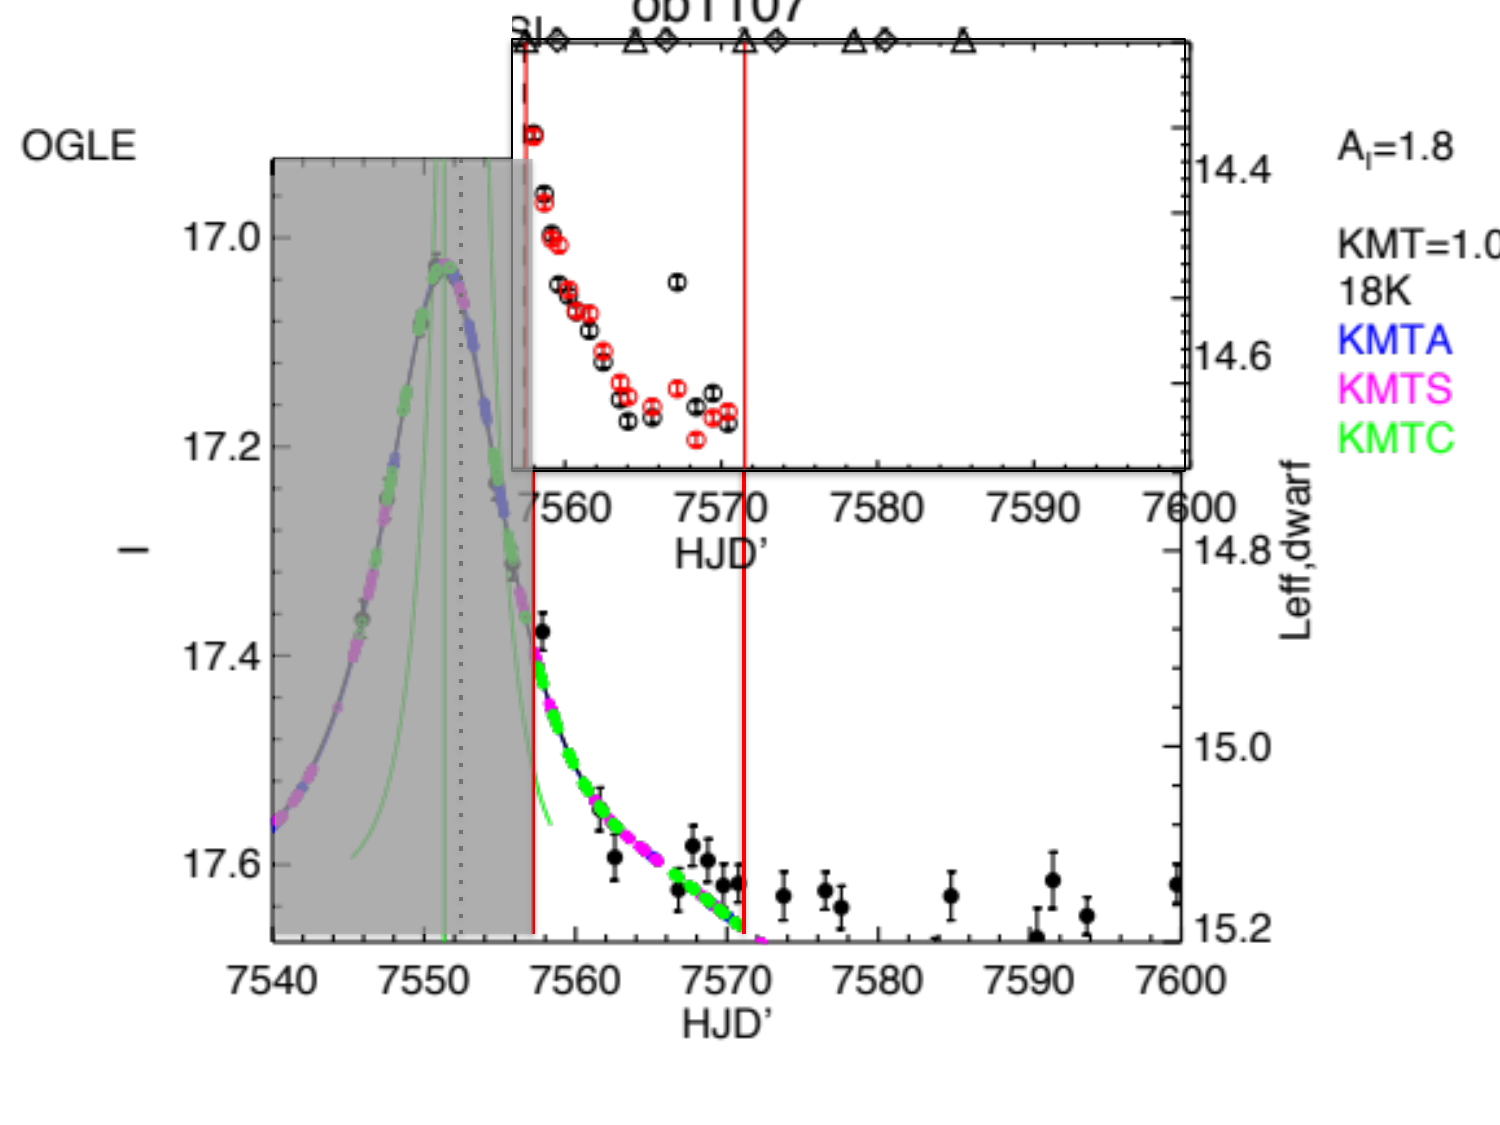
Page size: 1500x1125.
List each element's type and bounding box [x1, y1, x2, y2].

text_box [511, 0, 1249, 588]
picture [0, 56, 1500, 1086]
